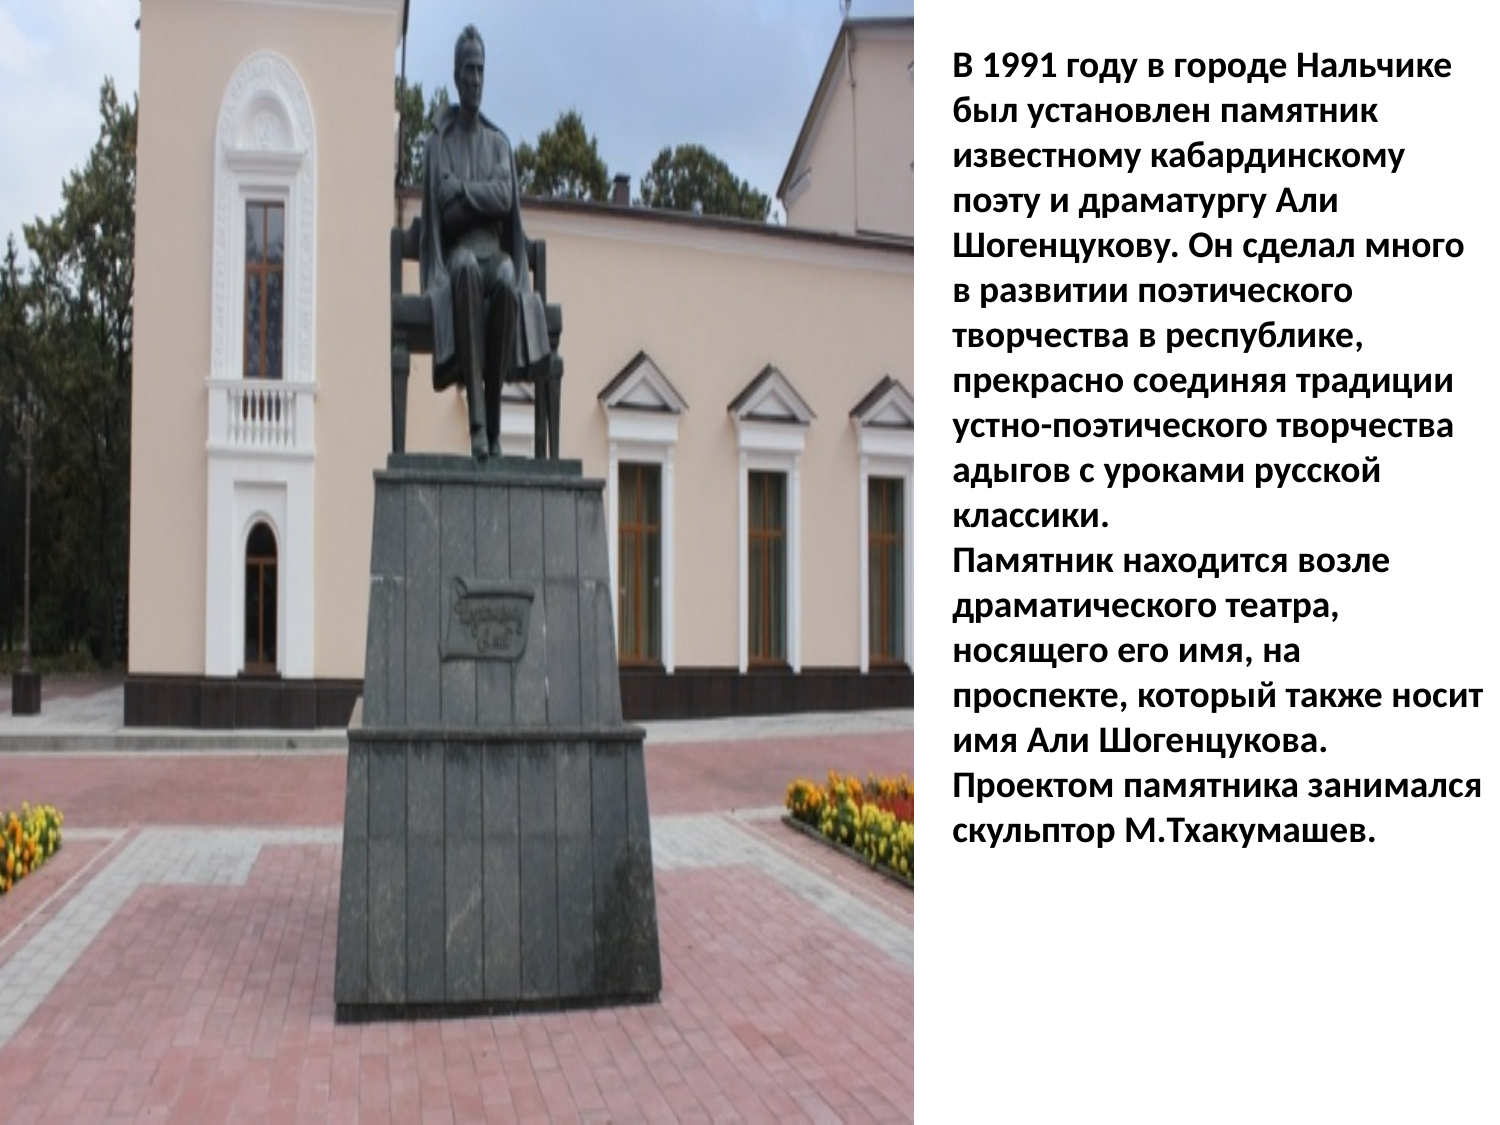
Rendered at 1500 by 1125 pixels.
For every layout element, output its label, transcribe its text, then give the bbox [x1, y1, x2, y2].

picture [0, 0, 915, 1125]
text_box В 1991 году в городе Нальчике был установлен памятник известному кабардинскому поэту и драматургу Али Шогенцукову. Он сделал много в развитии поэтического творчества в республике, прекрасно соединяя традиции устно-поэтического творчества адыгов с уроками русской классики. Памятник находится возле драматического театра, носящего его имя, на проспекте, который также носит имя Али Шогенцукова. Проектом памятника занимался скульптор М.Тхакумашев. [937, 32, 1500, 903]
